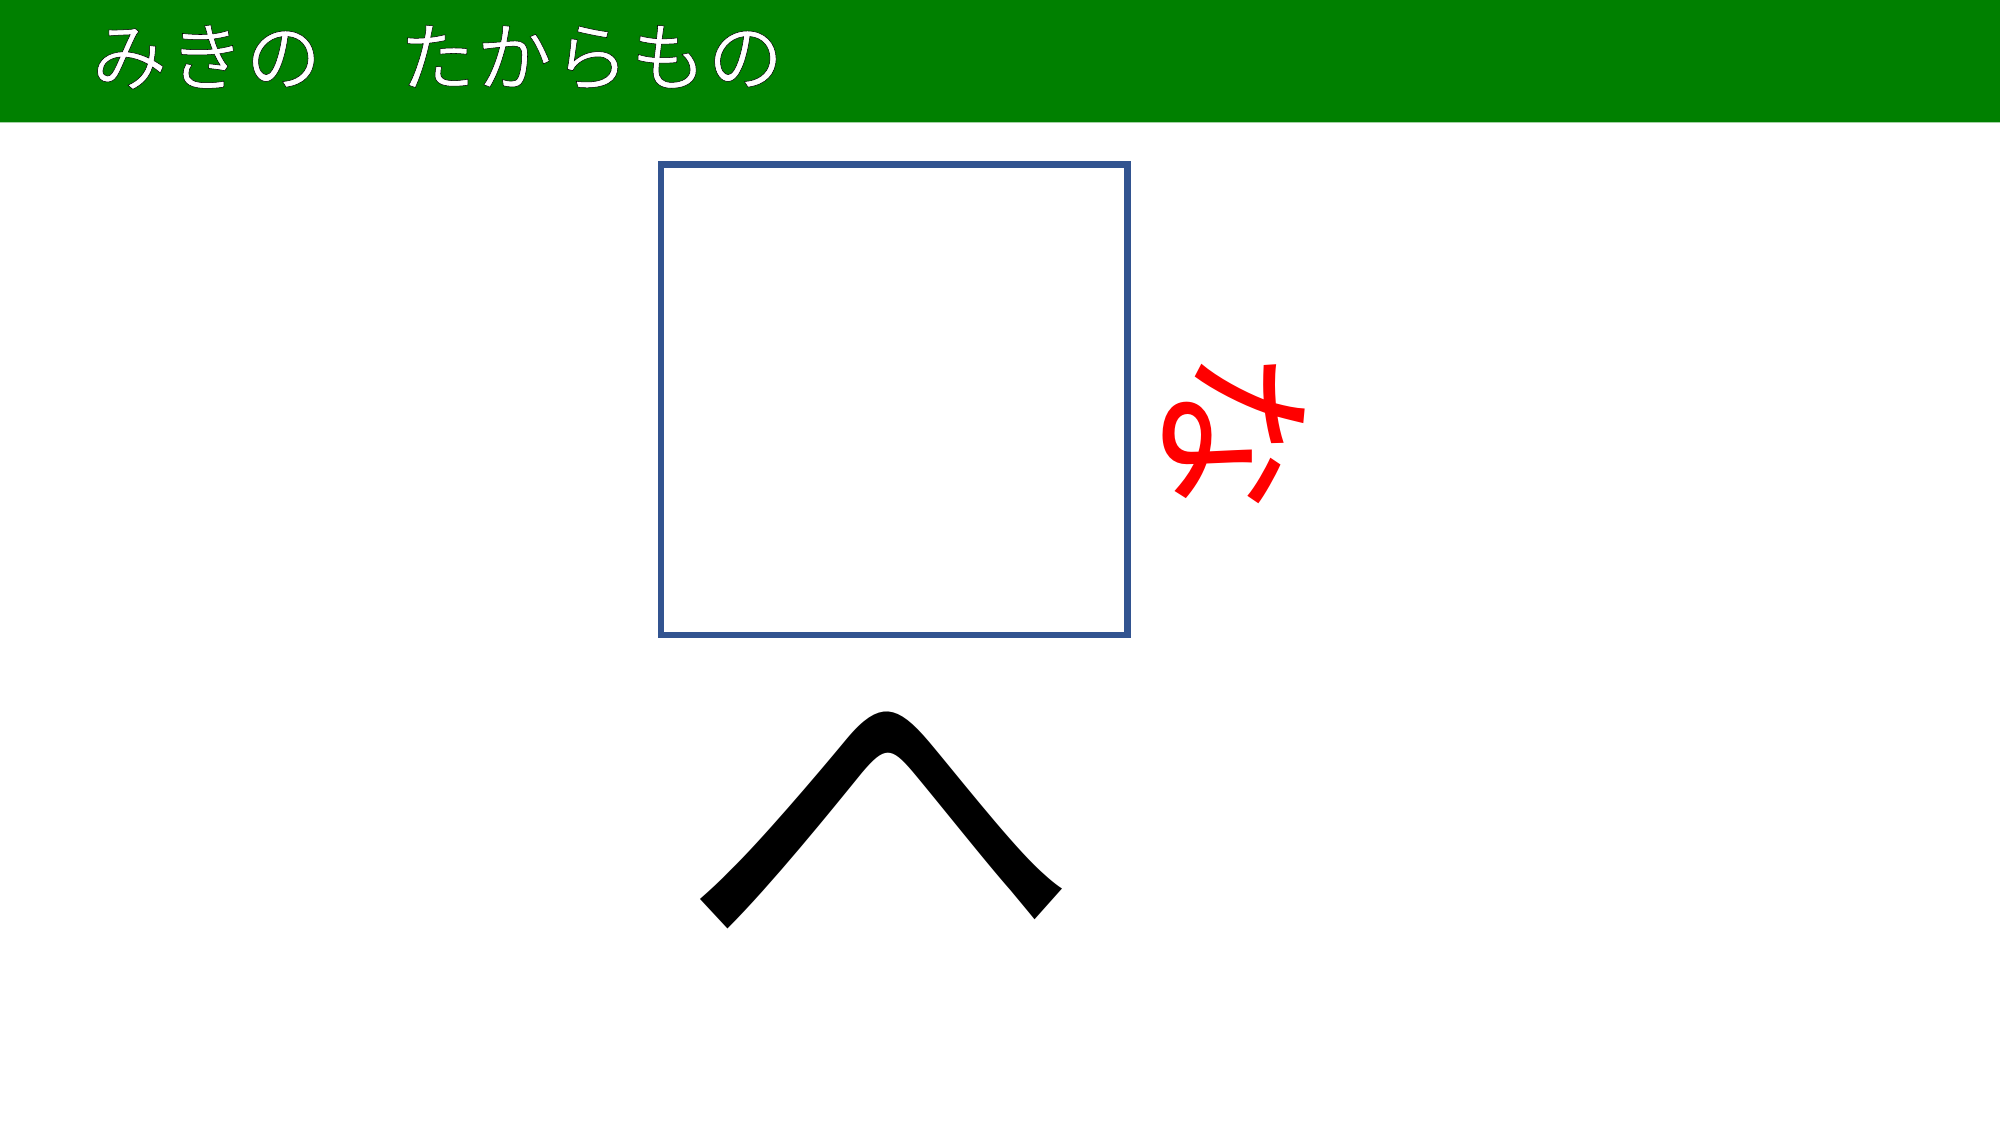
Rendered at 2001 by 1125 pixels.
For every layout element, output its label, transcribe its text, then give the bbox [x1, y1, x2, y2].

text_box な [1152, 334, 1346, 518]
text_box [660, 163, 1129, 636]
slide_number 47 [1712, 0, 2000, 123]
text_box 鳴く [616, 195, 1152, 1125]
title みきの たからもの [0, 0, 1712, 123]
